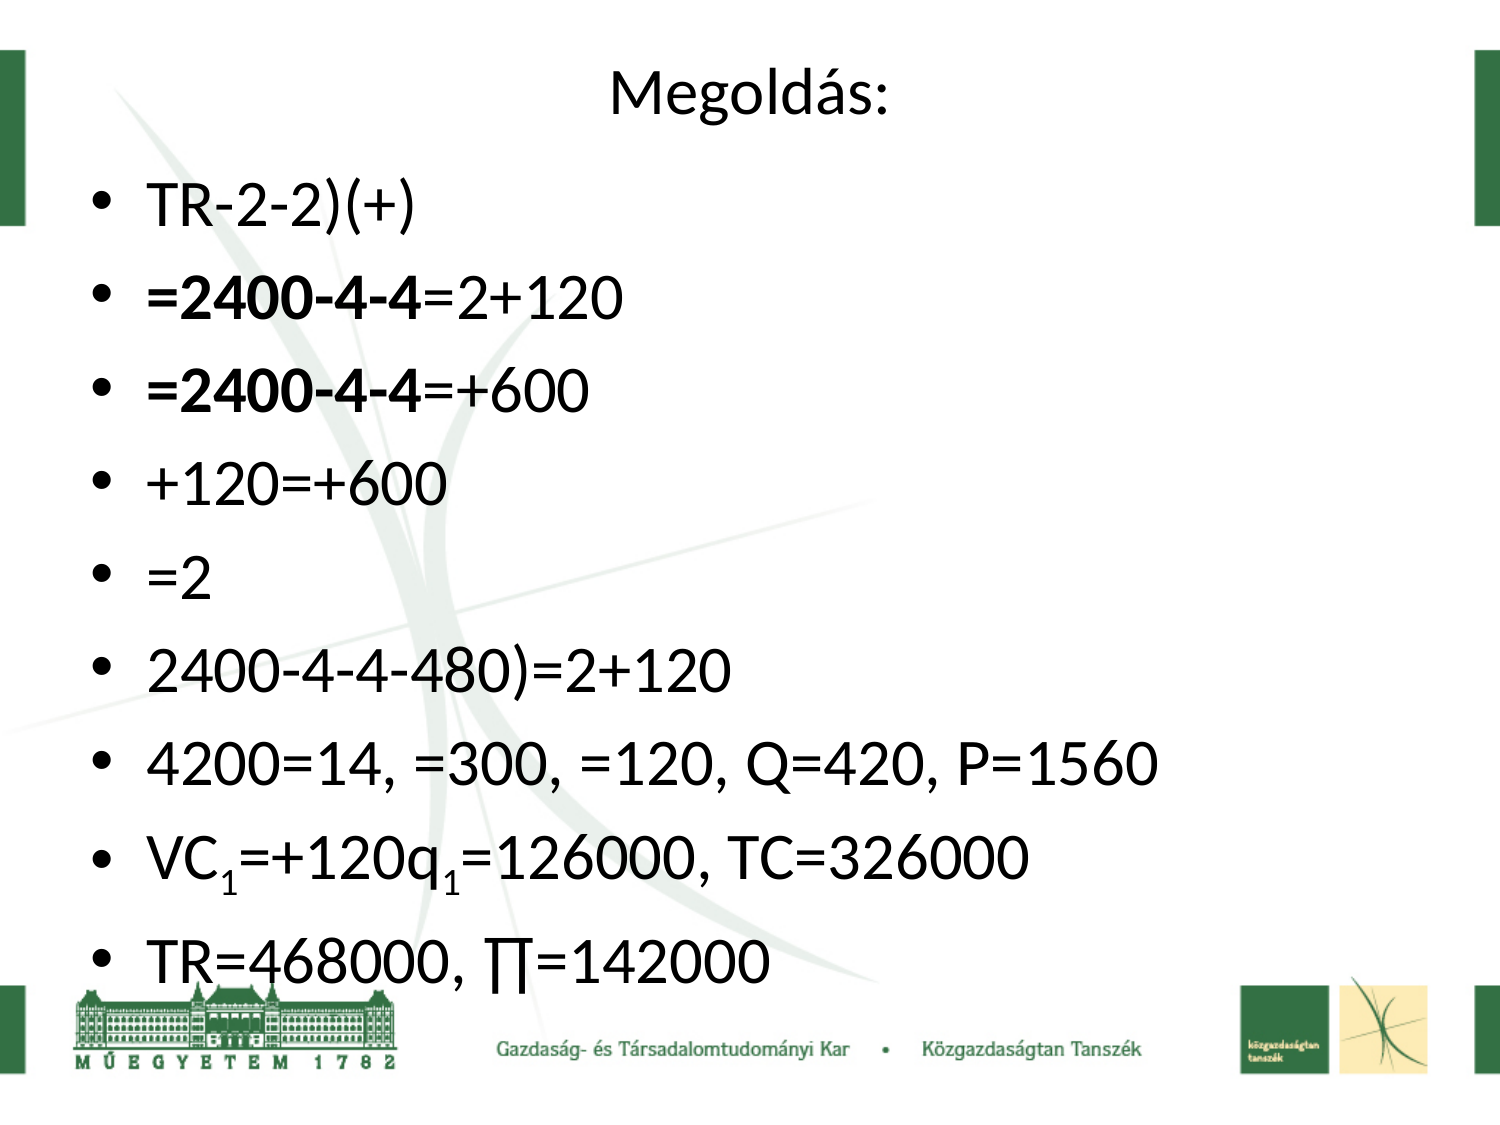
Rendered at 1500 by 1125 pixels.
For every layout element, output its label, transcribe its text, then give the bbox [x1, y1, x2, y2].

title Megoldás: [74, 44, 1426, 131]
picture [0, 0, 1500, 1125]
